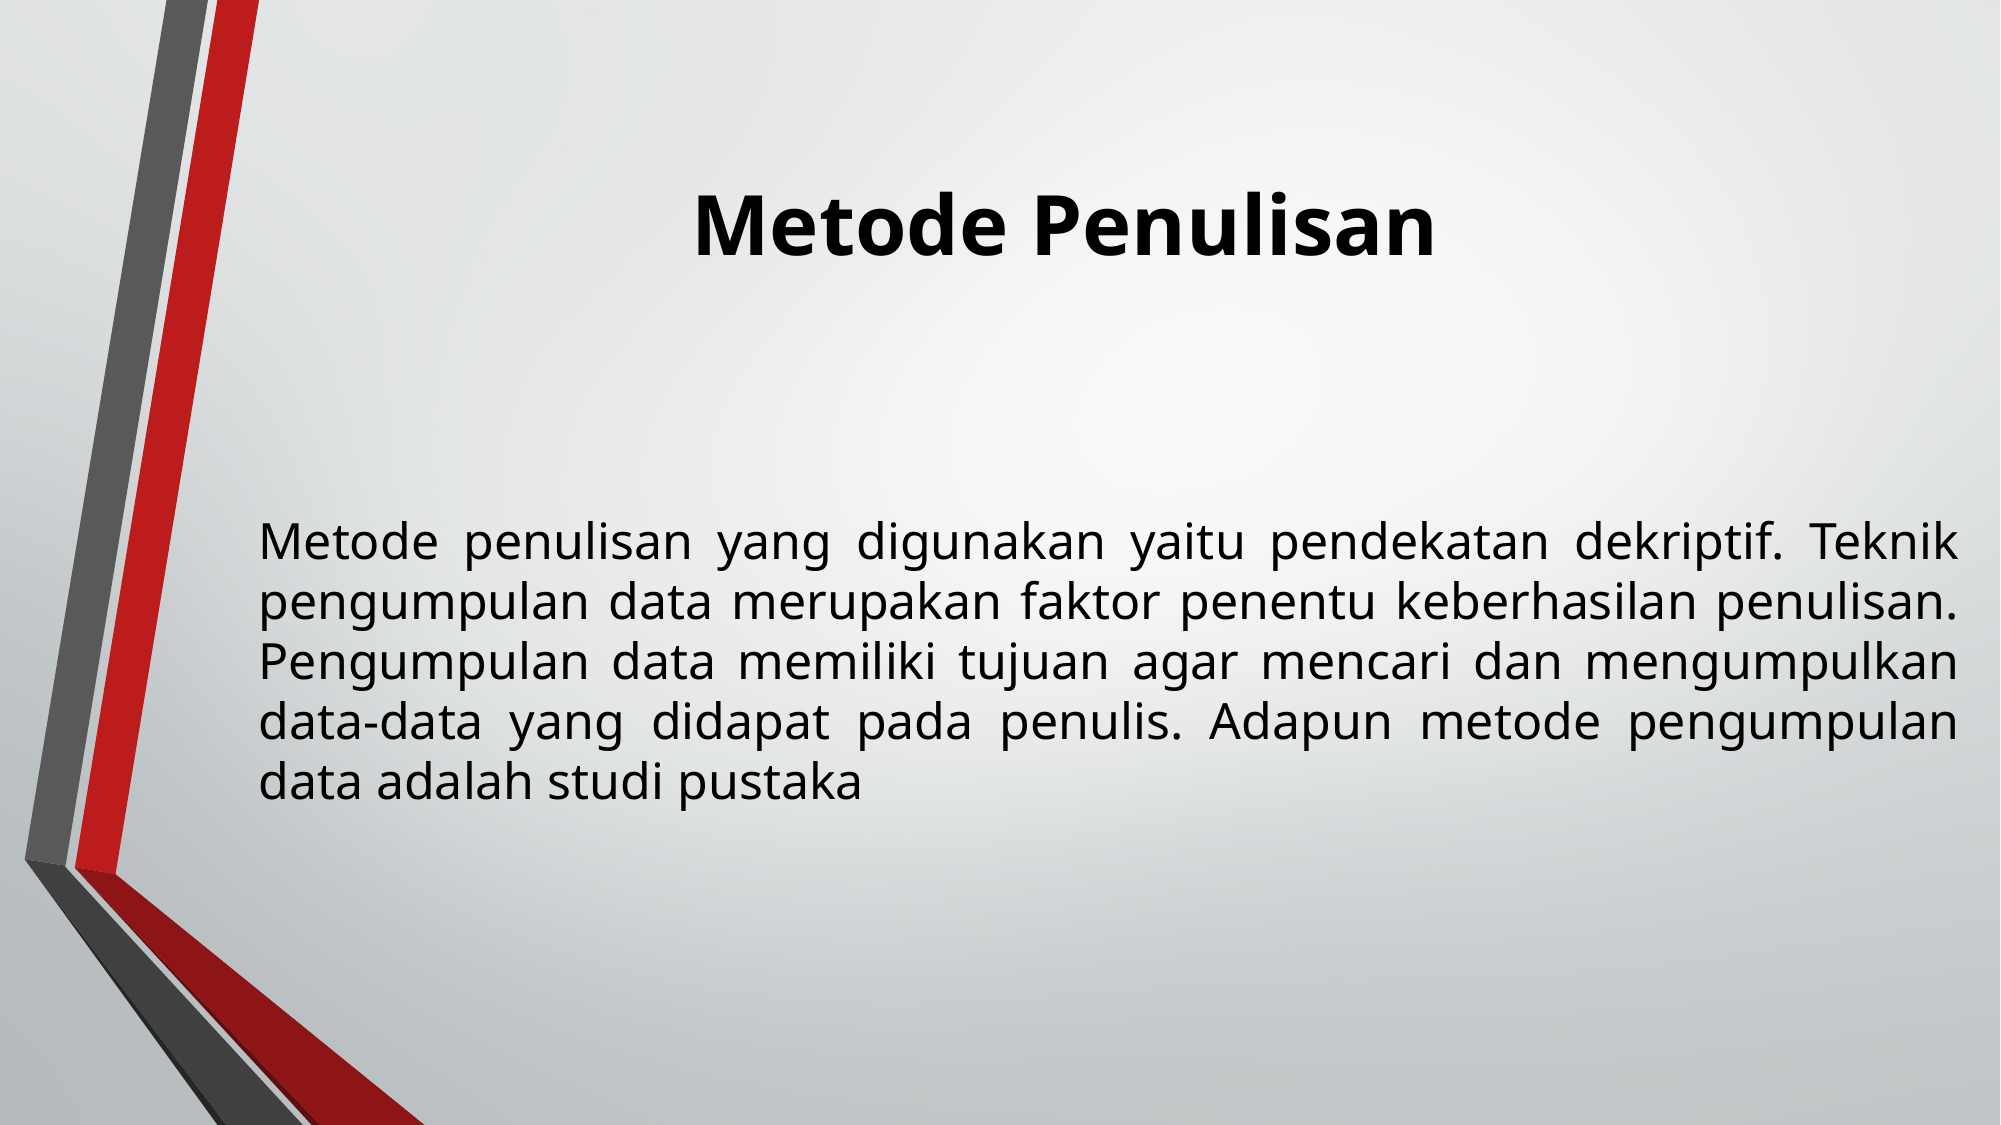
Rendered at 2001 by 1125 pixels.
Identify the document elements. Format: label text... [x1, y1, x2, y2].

list Metode penulisan yang digunakan yaitu pendekatan dekriptif. Teknik pengumpulan data merupakan faktor penentu keberhasilan penulisan. Pengumpulan data memiliki tujuan agar mencari dan mengumpulkan data-data yang didapat pada penulis. Adapun metode pengumpulan data adalah studi pustaka [243, 276, 1976, 1042]
title Metode Penulisan [243, 112, 1887, 276]
